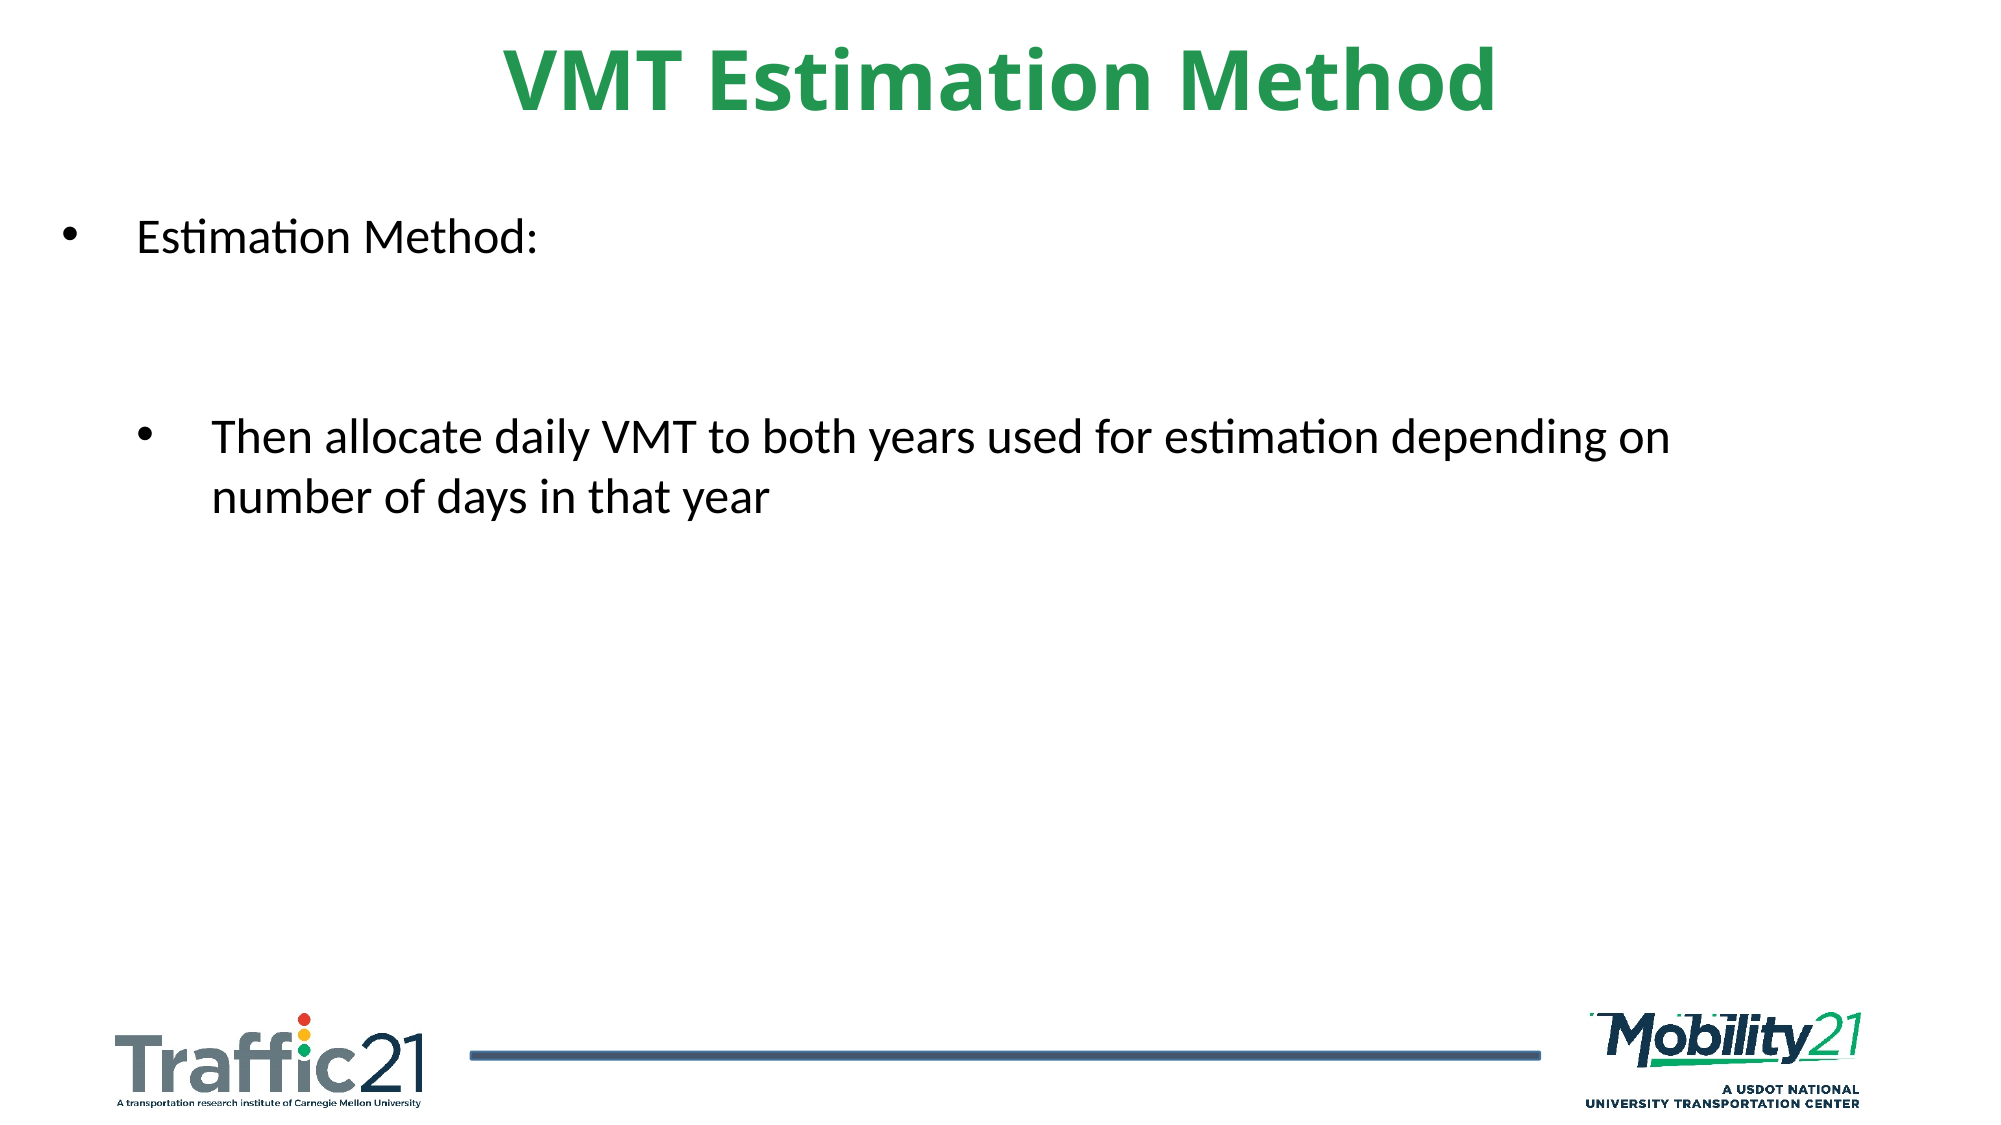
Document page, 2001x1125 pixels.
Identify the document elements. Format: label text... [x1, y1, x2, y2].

picture [115, 1013, 422, 1108]
text_box VMT Estimation Method [46, 30, 1958, 196]
picture [1586, 1012, 1861, 1108]
